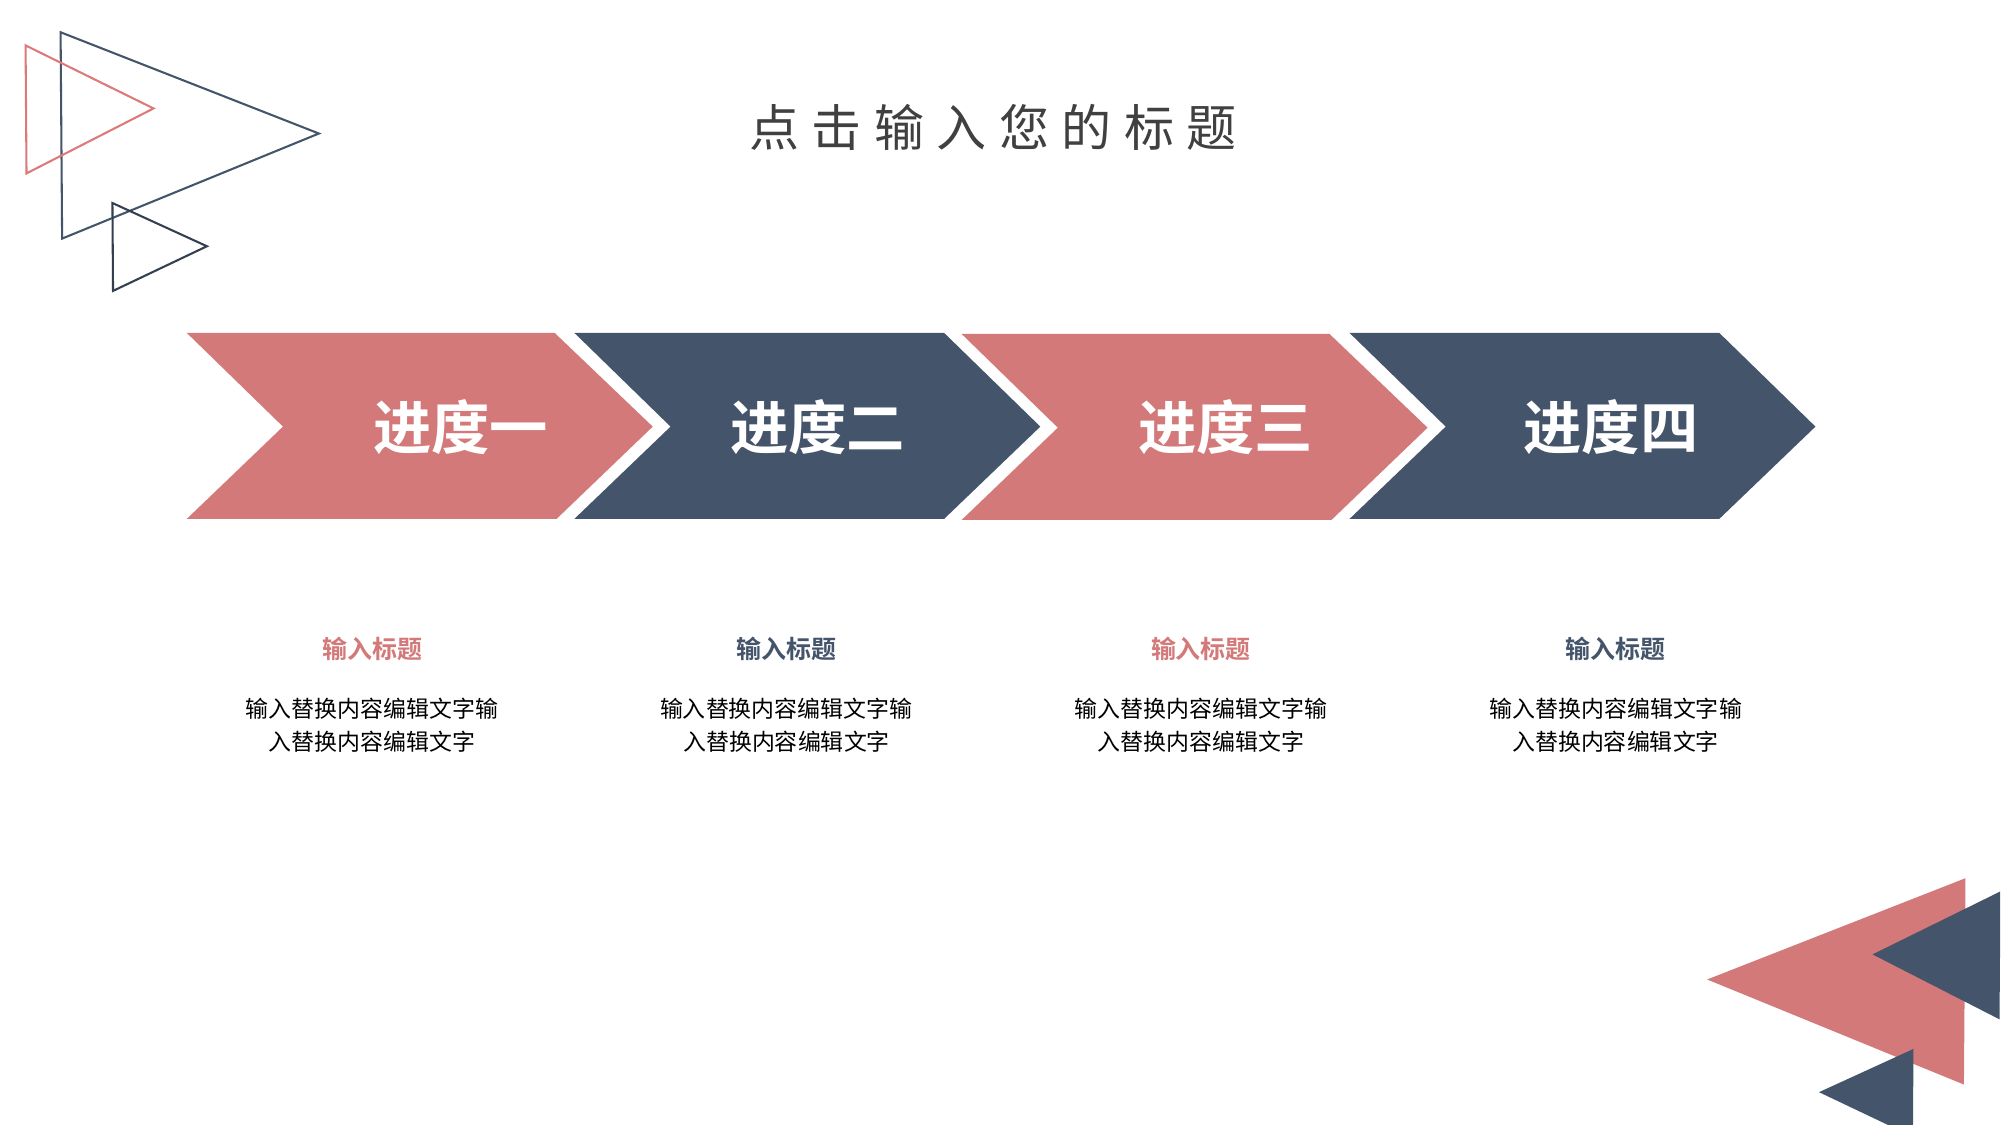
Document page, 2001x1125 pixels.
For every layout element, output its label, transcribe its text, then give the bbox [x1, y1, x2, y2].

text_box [1471, 626, 1761, 762]
text_box [186, 332, 653, 519]
text_box 进度四 [1508, 384, 1725, 469]
text_box 进度三 [1123, 384, 1339, 469]
text_box 进度二 [715, 384, 932, 469]
text_box [961, 333, 1428, 520]
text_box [641, 626, 931, 762]
text_box 进度一 [358, 384, 574, 469]
text_box [1349, 332, 1816, 519]
text_box 点击输入您的标题 [685, 96, 1301, 157]
text_box [574, 332, 1041, 519]
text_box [1056, 626, 1346, 762]
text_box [227, 626, 517, 762]
